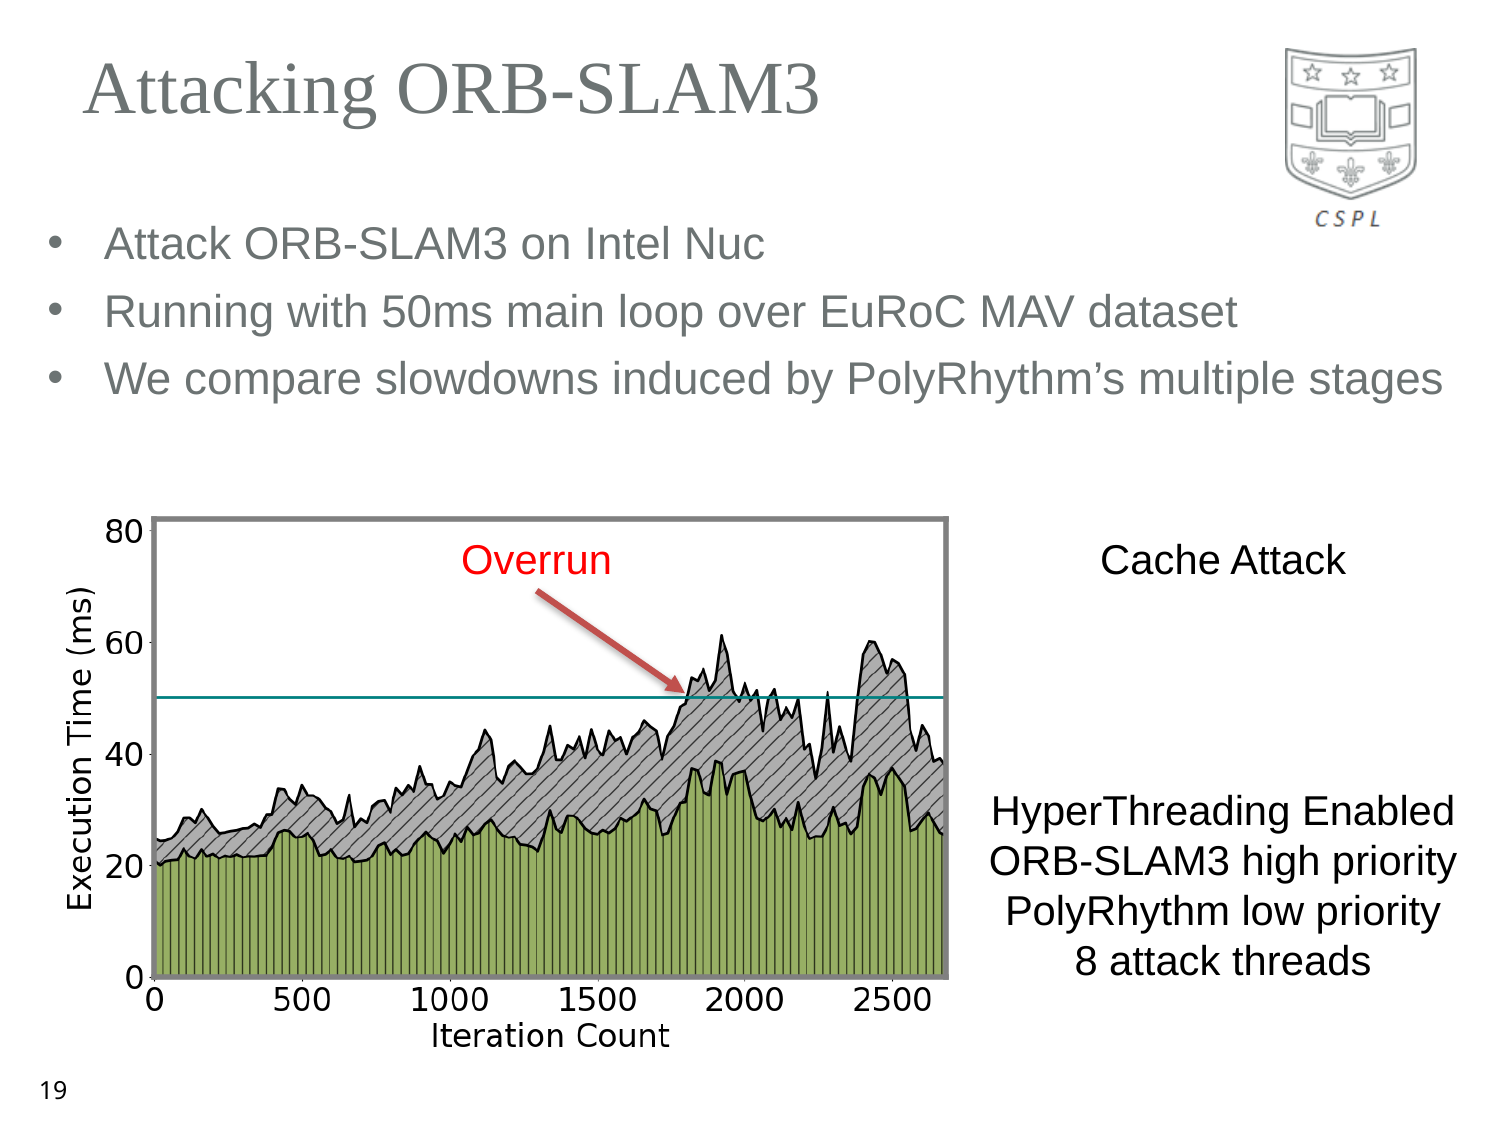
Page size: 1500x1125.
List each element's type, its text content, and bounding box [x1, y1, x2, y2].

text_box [536, 590, 686, 694]
slide_number 19 [0, 1061, 76, 1123]
title Attacking ORB-SLAM3 [74, 2, 1263, 165]
list Attack ORB-SLAM3 on Intel Nuc Running with 50ms main loop over EuRoC MAV dataset We compare slowdowns induced by PolyRhythm’s multiple stages [39, 206, 1468, 525]
text_box HyperThreading Enabled ORB-SLAM3 high priority PolyRhythm low priority 8 attack threads [998, 775, 1500, 992]
picture [39, 490, 993, 1062]
text_box Cache Attack [998, 525, 1500, 591]
picture [1285, 48, 1417, 206]
